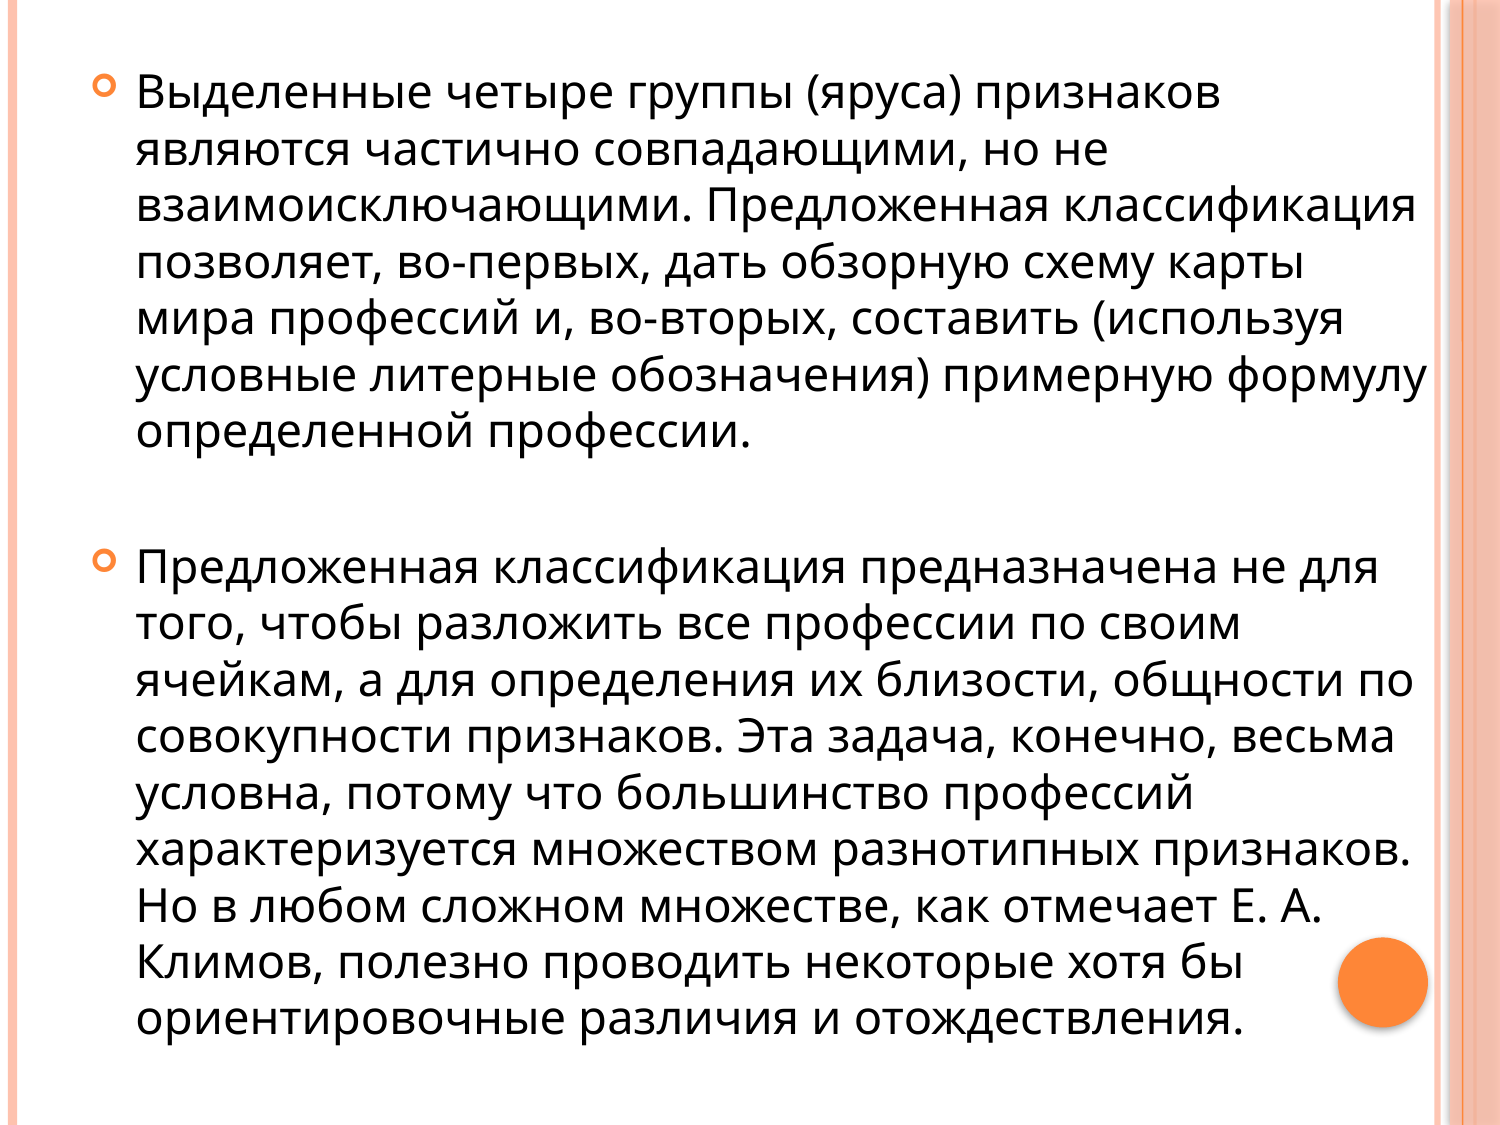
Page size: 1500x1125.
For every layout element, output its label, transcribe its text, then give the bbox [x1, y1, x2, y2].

list Выделенные четыре группы (яруса) признаков являются частично совпадающими, но не взаимоисключающими. Предложенная классификация позволяет, во-первых, дать обзорную схему карты мира профессий и, во-вторых, составить (используя условные литерные обозначения) примерную формулу определенной профессии. Предложенная классификация предназначена не для того, чтобы разложить все профессии по своим ячейкам, а для определения их близости, общности по совокупности признаков. Эта задача, конечно, весьма условна, потому что большинство профессий характеризуется множеством разнотипных признаков. Но в любом сложном множестве, как отмечает Е. А. Климов, полезно проводить некоторые хотя бы ориентировочные различия и отождествления. [75, 54, 1447, 1062]
